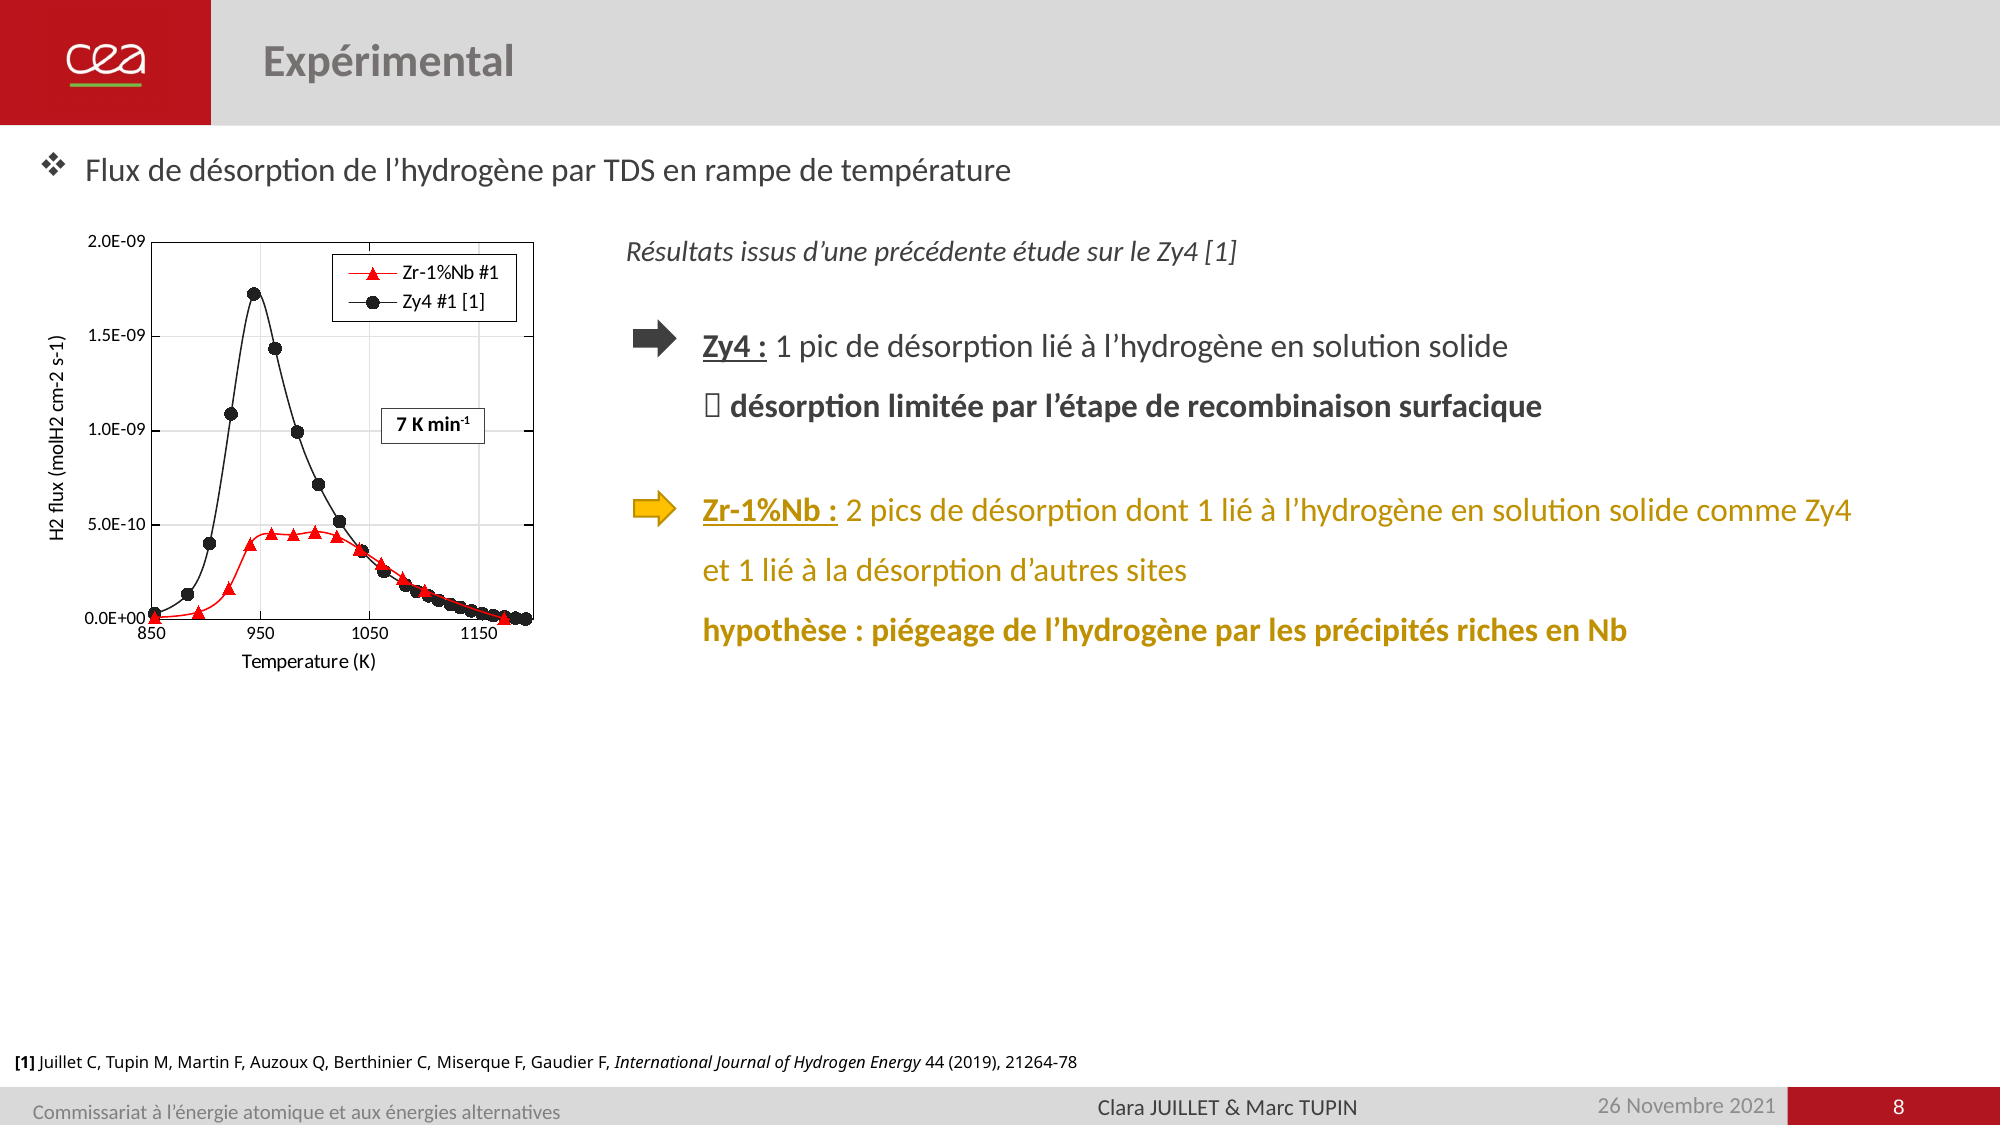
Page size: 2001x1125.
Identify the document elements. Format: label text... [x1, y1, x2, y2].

picture [43, 8, 168, 110]
slide_number 8 [1830, 1093, 1968, 1119]
text_box [633, 489, 677, 528]
text_box Zr-1%Nb : 2 pics de désorption dont 1 lié à l’hydrogène en solution solide comme Zy4 et 1 lié à la désorption d’autres sites hypothèse : piégeage de l’hydrogène par les précipités riches en Nb [687, 460, 1868, 656]
text_box Flux de désorption de l’hydrogène par TDS en rampe de température [23, 141, 1204, 196]
text_box [633, 319, 677, 358]
text_box Zy4 : 1 pic de désorption lié à l’hydrogène en solution solide  désorption limitée par l’étape de recombinaison surfacique [687, 296, 1720, 432]
title Expérimental [242, 32, 1204, 95]
text_box [1] Juillet C, Tupin M, Martin F, Auzoux Q, Berthinier C, Miserque F, Gaudier F, International Journal of Hydrogen Energy 44 (2019), 21264-78 [0, 1044, 1145, 1080]
chart [37, 225, 570, 680]
text_box Résultats issus d’une précédente étude sur le Zy4 [1] [611, 225, 1253, 276]
